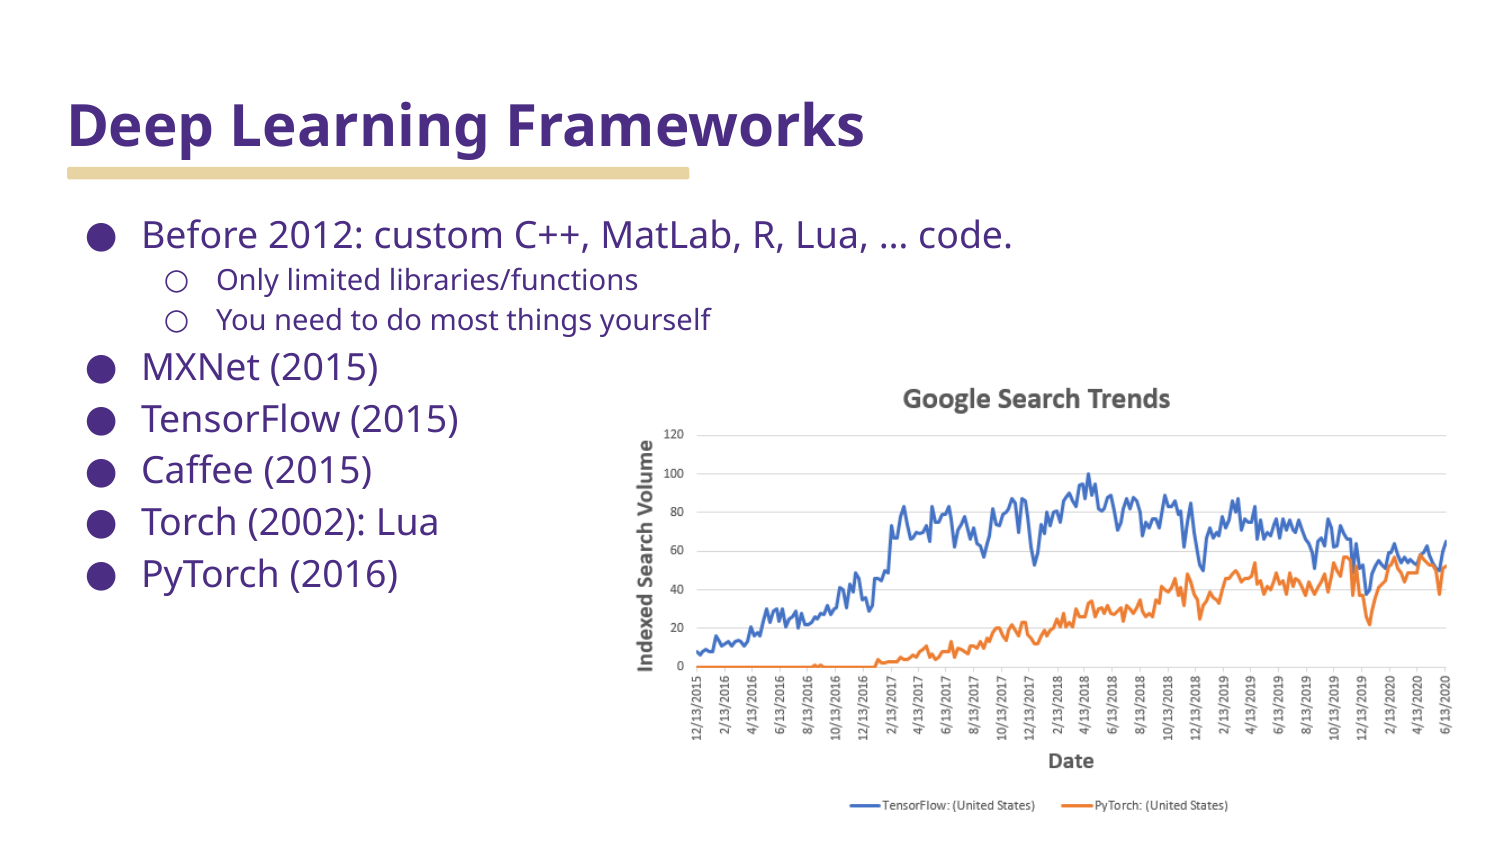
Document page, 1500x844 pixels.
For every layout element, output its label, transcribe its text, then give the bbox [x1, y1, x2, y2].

list Before 2012: custom C++, MatLab, R, Lua, … code. Only limited libraries/functions You need to do most things yourself MXNet (2015) TensorFlow (2015) Caffee (2015) Torch (2002): Lua PyTorch (2016) [51, 189, 1449, 750]
title Deep Learning Frameworks [51, 72, 1449, 167]
picture [621, 379, 1458, 821]
